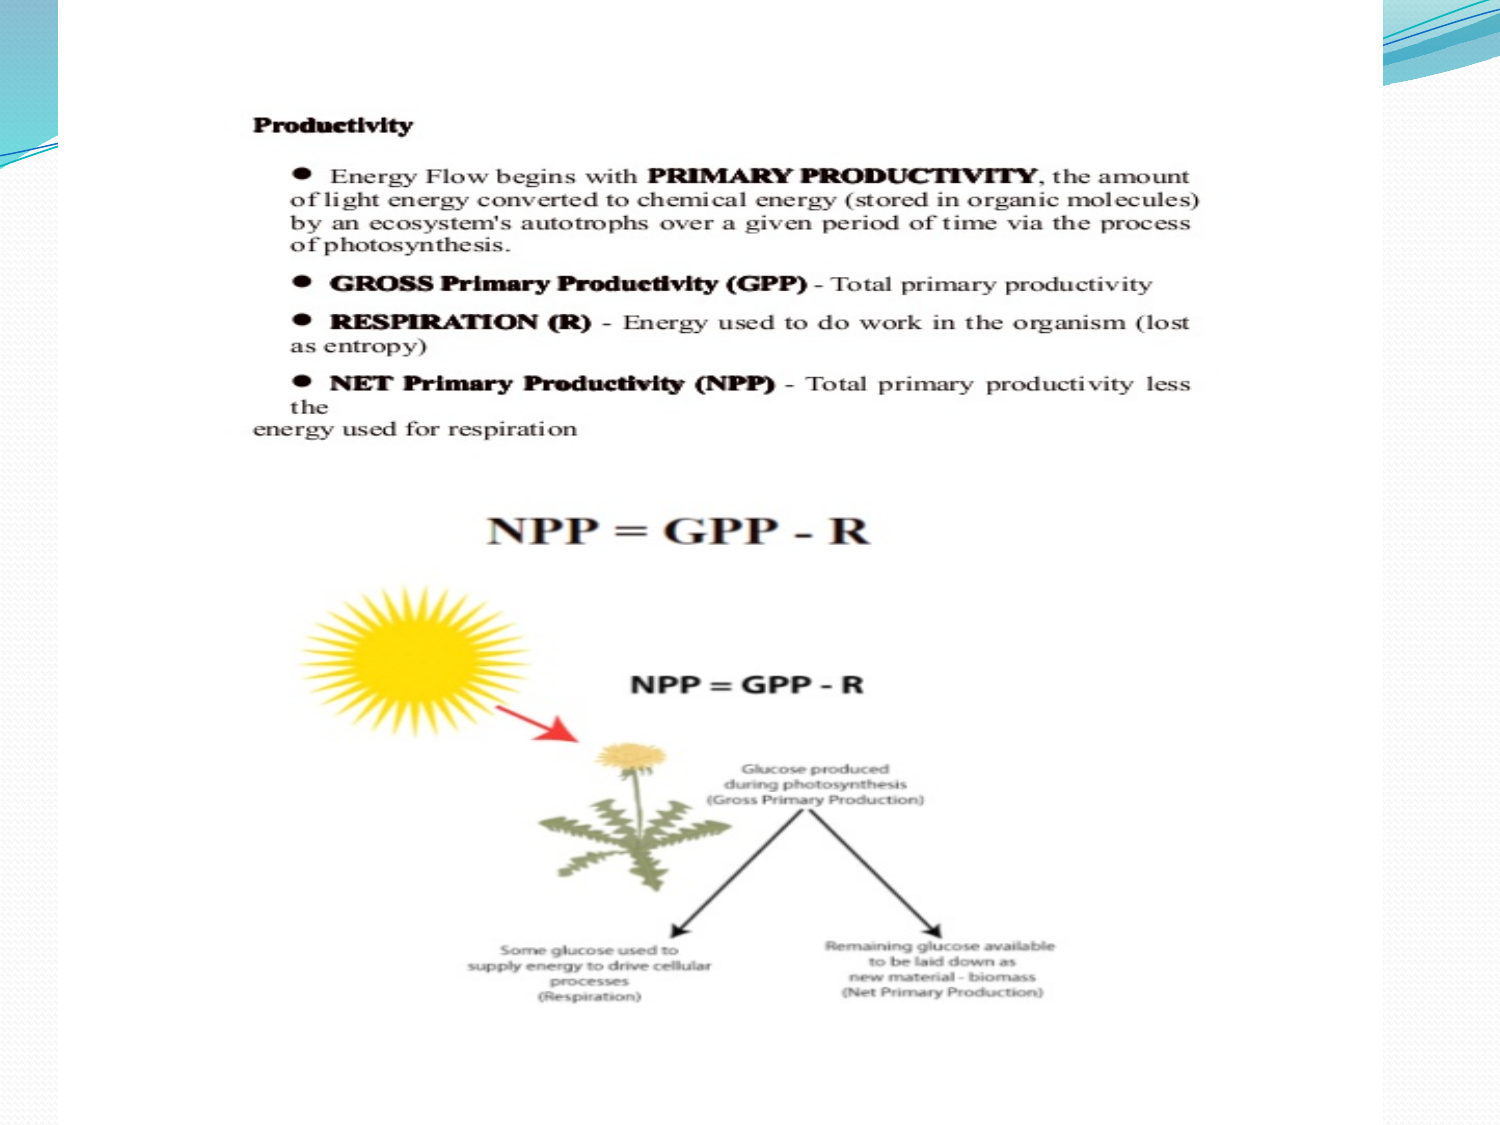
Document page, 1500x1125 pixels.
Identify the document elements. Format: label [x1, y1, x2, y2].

picture [58, 0, 1383, 1125]
